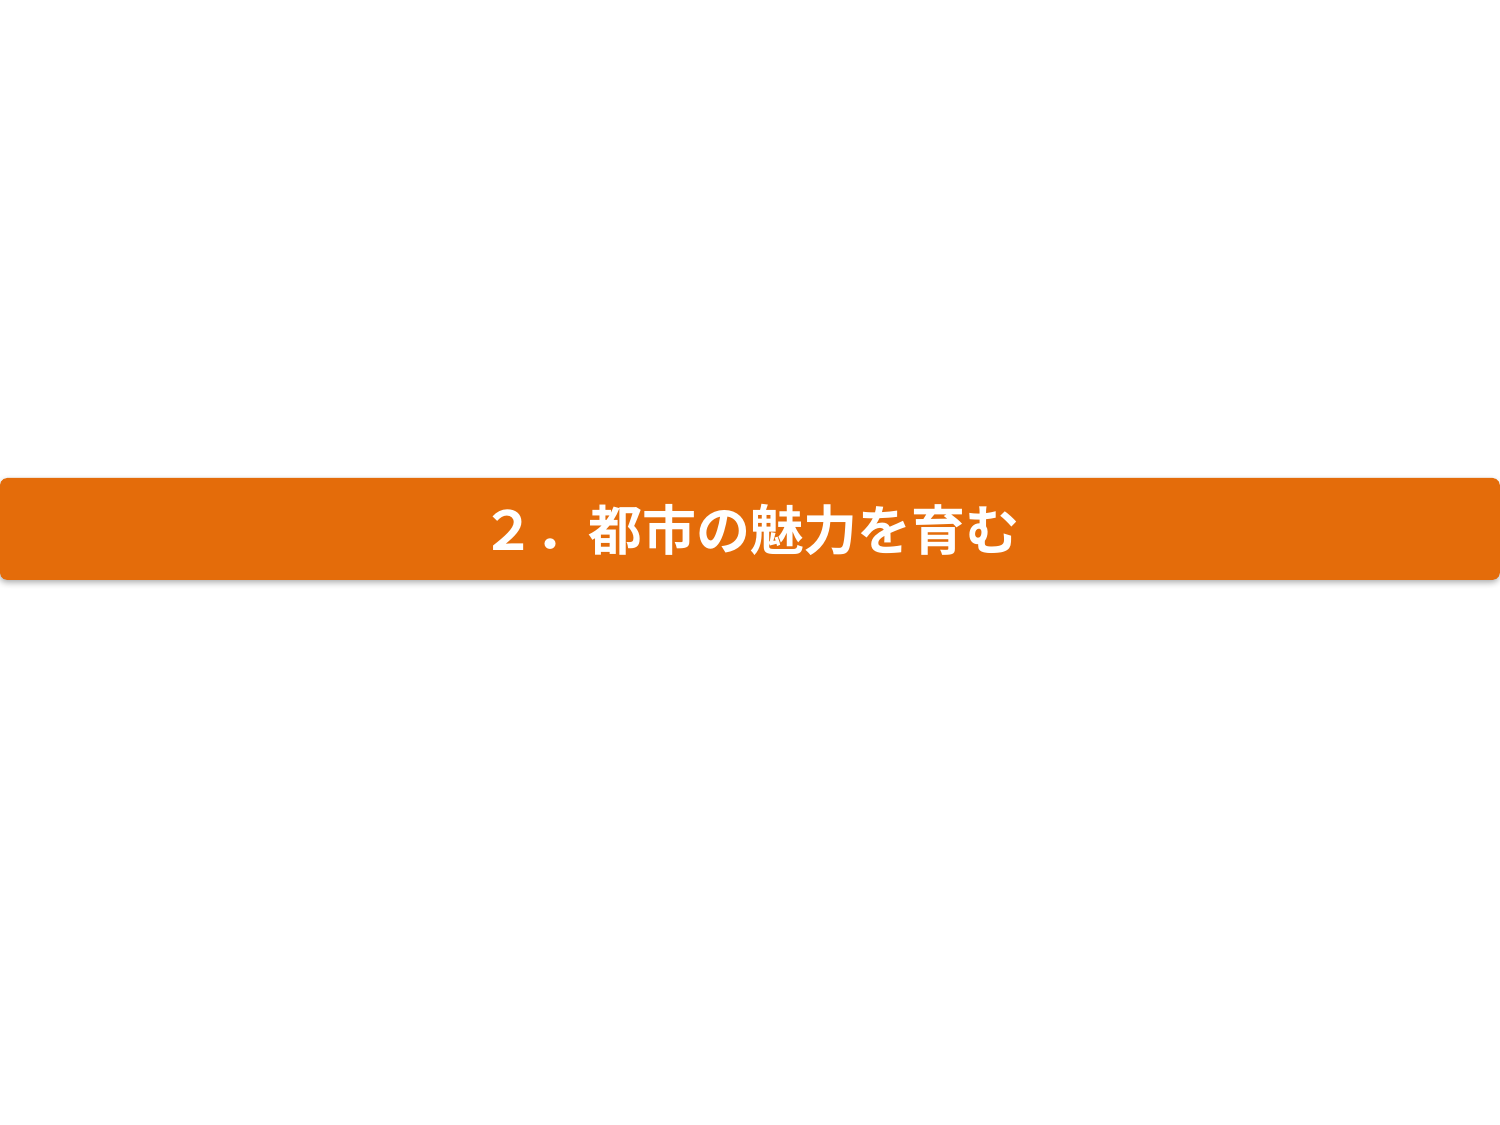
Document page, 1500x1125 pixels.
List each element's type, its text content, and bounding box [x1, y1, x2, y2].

text_box ２．都市の魅力を育む [0, 477, 1500, 580]
